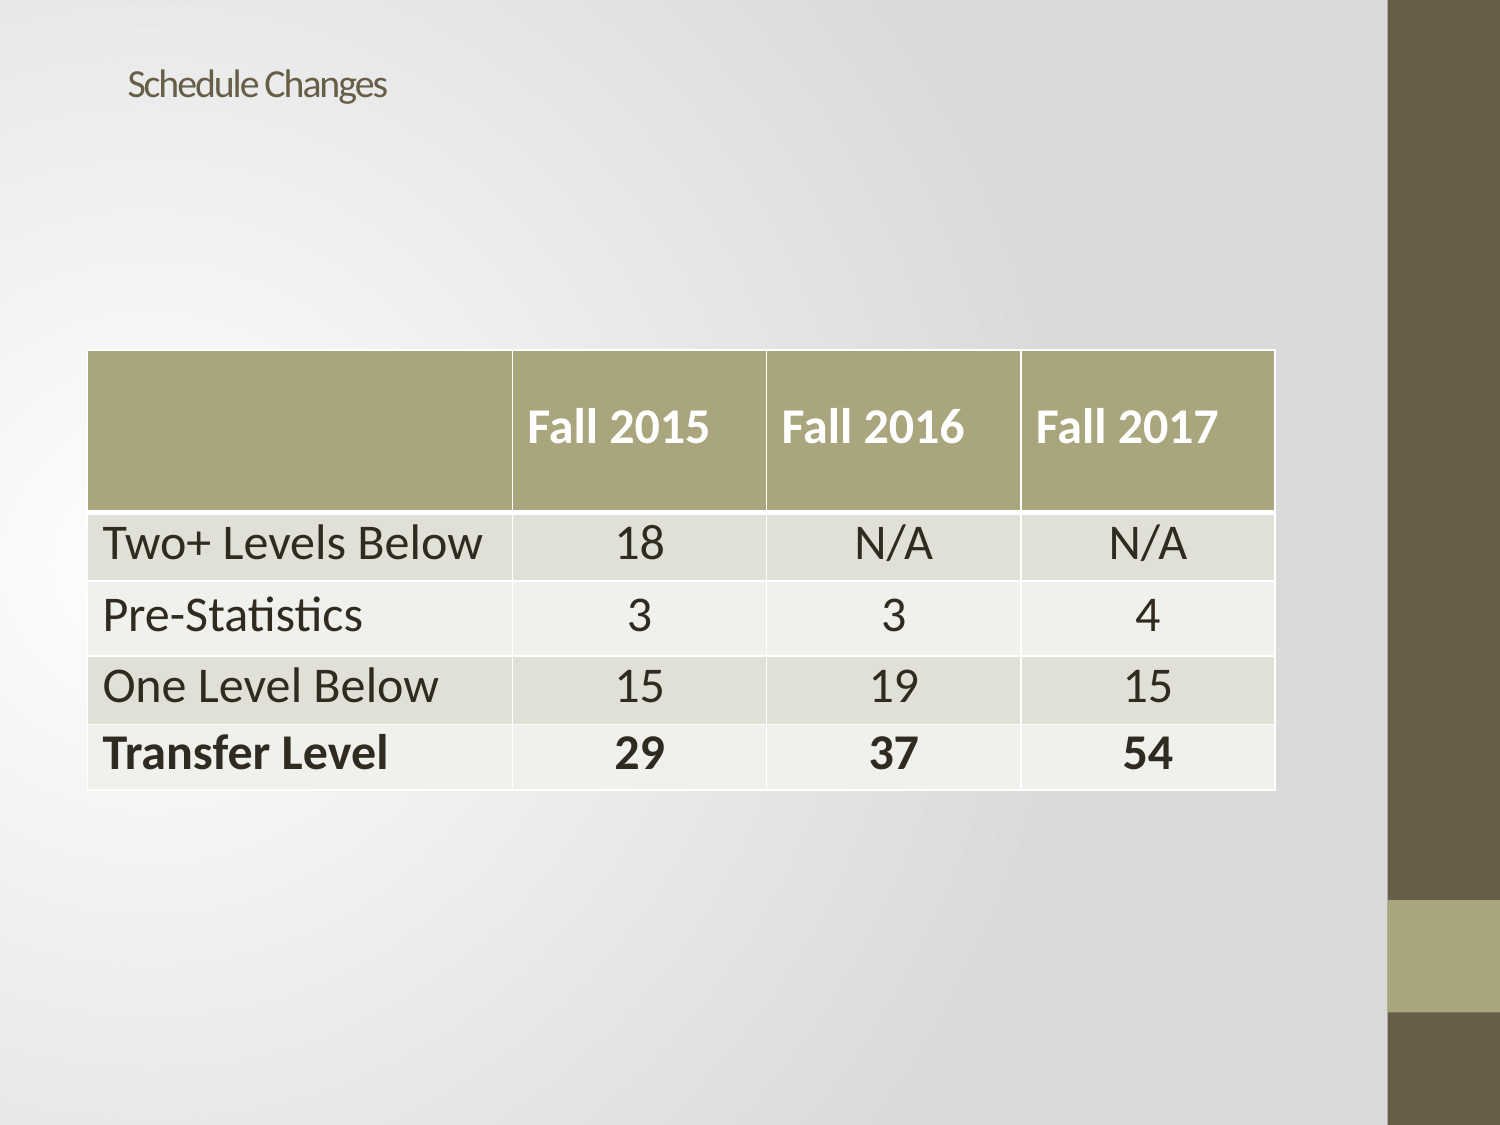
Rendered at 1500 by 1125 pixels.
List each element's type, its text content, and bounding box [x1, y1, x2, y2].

table_cell 37 [767, 725, 1020, 789]
table_cell 54 [1022, 725, 1274, 789]
title Schedule Changes [112, 50, 1375, 213]
table_header Fall 2017 [1022, 351, 1274, 510]
table_cell One Level Below [88, 657, 512, 724]
table_header Fall 2016 [767, 351, 1020, 510]
table_cell Transfer Level [88, 725, 512, 789]
table_cell 15 [513, 657, 766, 724]
table_cell 29 [513, 725, 766, 789]
table_cell 18 [513, 515, 766, 580]
table_cell N/A [1022, 515, 1274, 580]
table_cell 3 [513, 582, 766, 655]
table_cell N/A [767, 515, 1020, 580]
table_cell Pre-Statistics [88, 582, 512, 655]
table_cell 4 [1022, 582, 1274, 655]
table_cell 3 [767, 582, 1020, 655]
table_cell 19 [767, 657, 1020, 724]
table_cell Two+ Levels Below [88, 515, 512, 580]
table_header [88, 351, 512, 510]
table_cell 15 [1022, 657, 1274, 724]
table_header Fall 2015 [513, 351, 766, 510]
